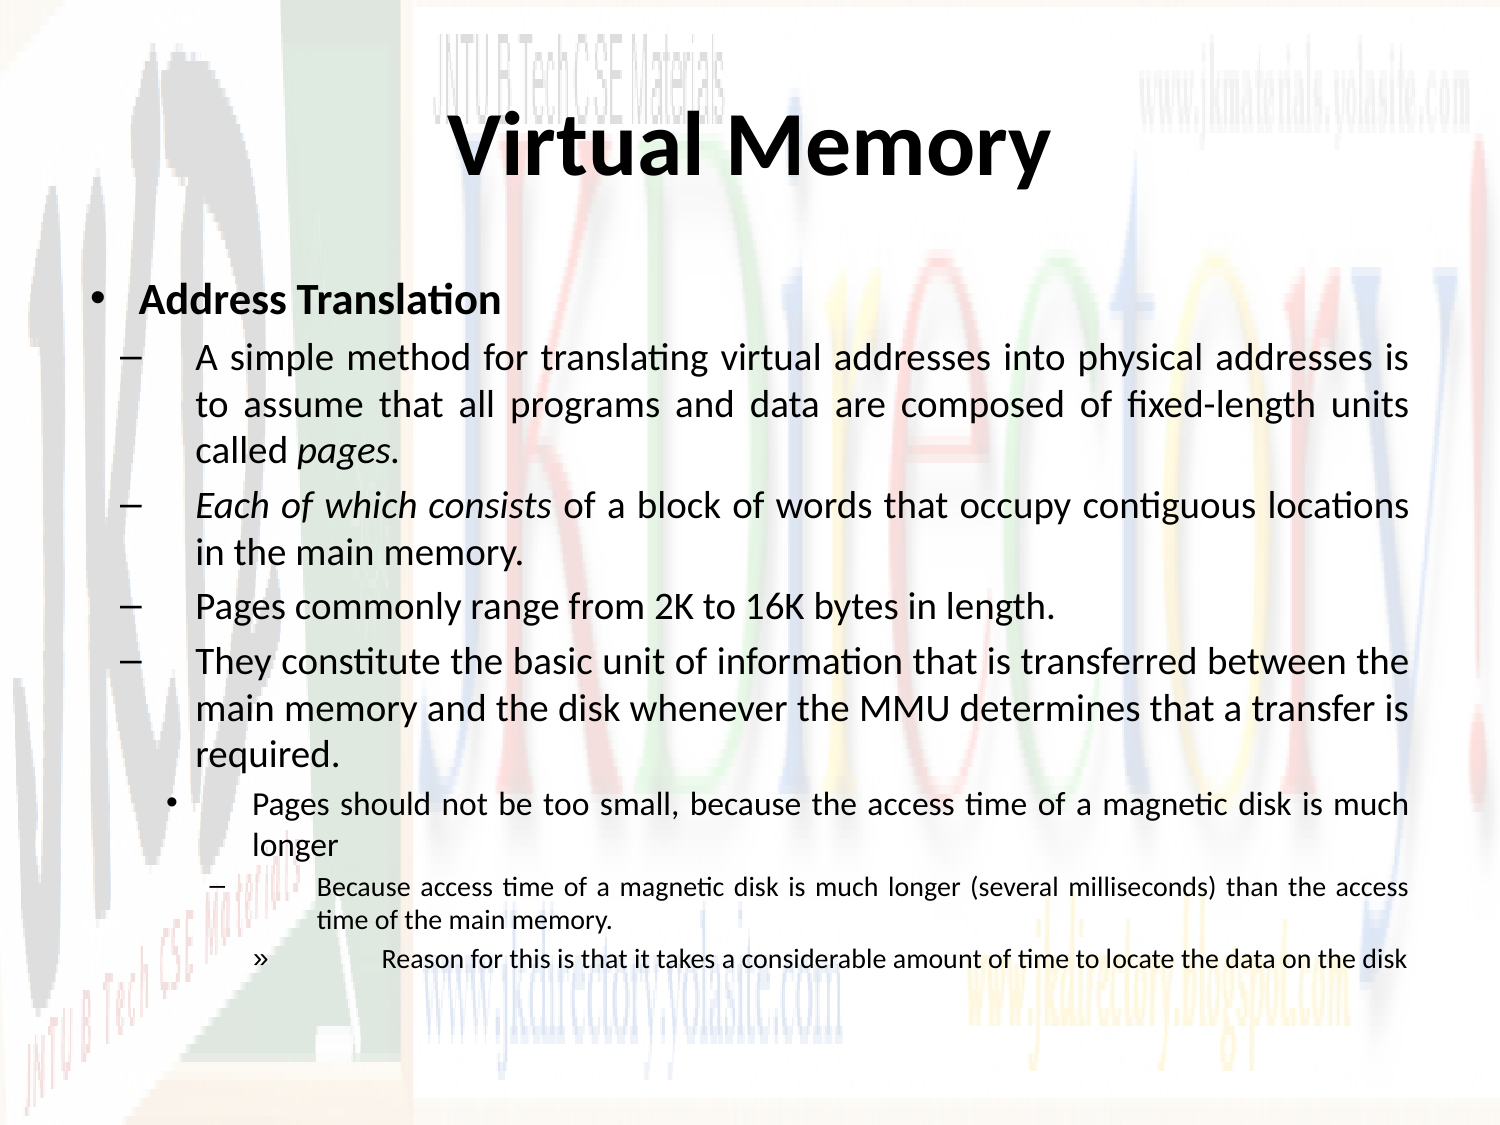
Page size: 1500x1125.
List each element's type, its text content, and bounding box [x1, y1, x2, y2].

title Virtual Memory [75, 45, 1425, 233]
list Address Translation A simple method for translating virtual addresses into physical addresses is to assume that all programs and data are composed of fixed-length units called pages. Each of which consists of a block of words that occupy contiguous locations in the main memory. Pages commonly range from 2K to 16K bytes in length. They constitute the basic unit of information that is transferred between the main memory and the disk whenever the MMU determines that a transfer is required. Pages should not be too small, because the access time of a magnetic disk is much longer Because access time of a magnetic disk is much longer (several milliseconds) than the access time of the main memory. Reason for this is that it takes a considerable amount of time to locate the data on the disk [75, 262, 1425, 1005]
